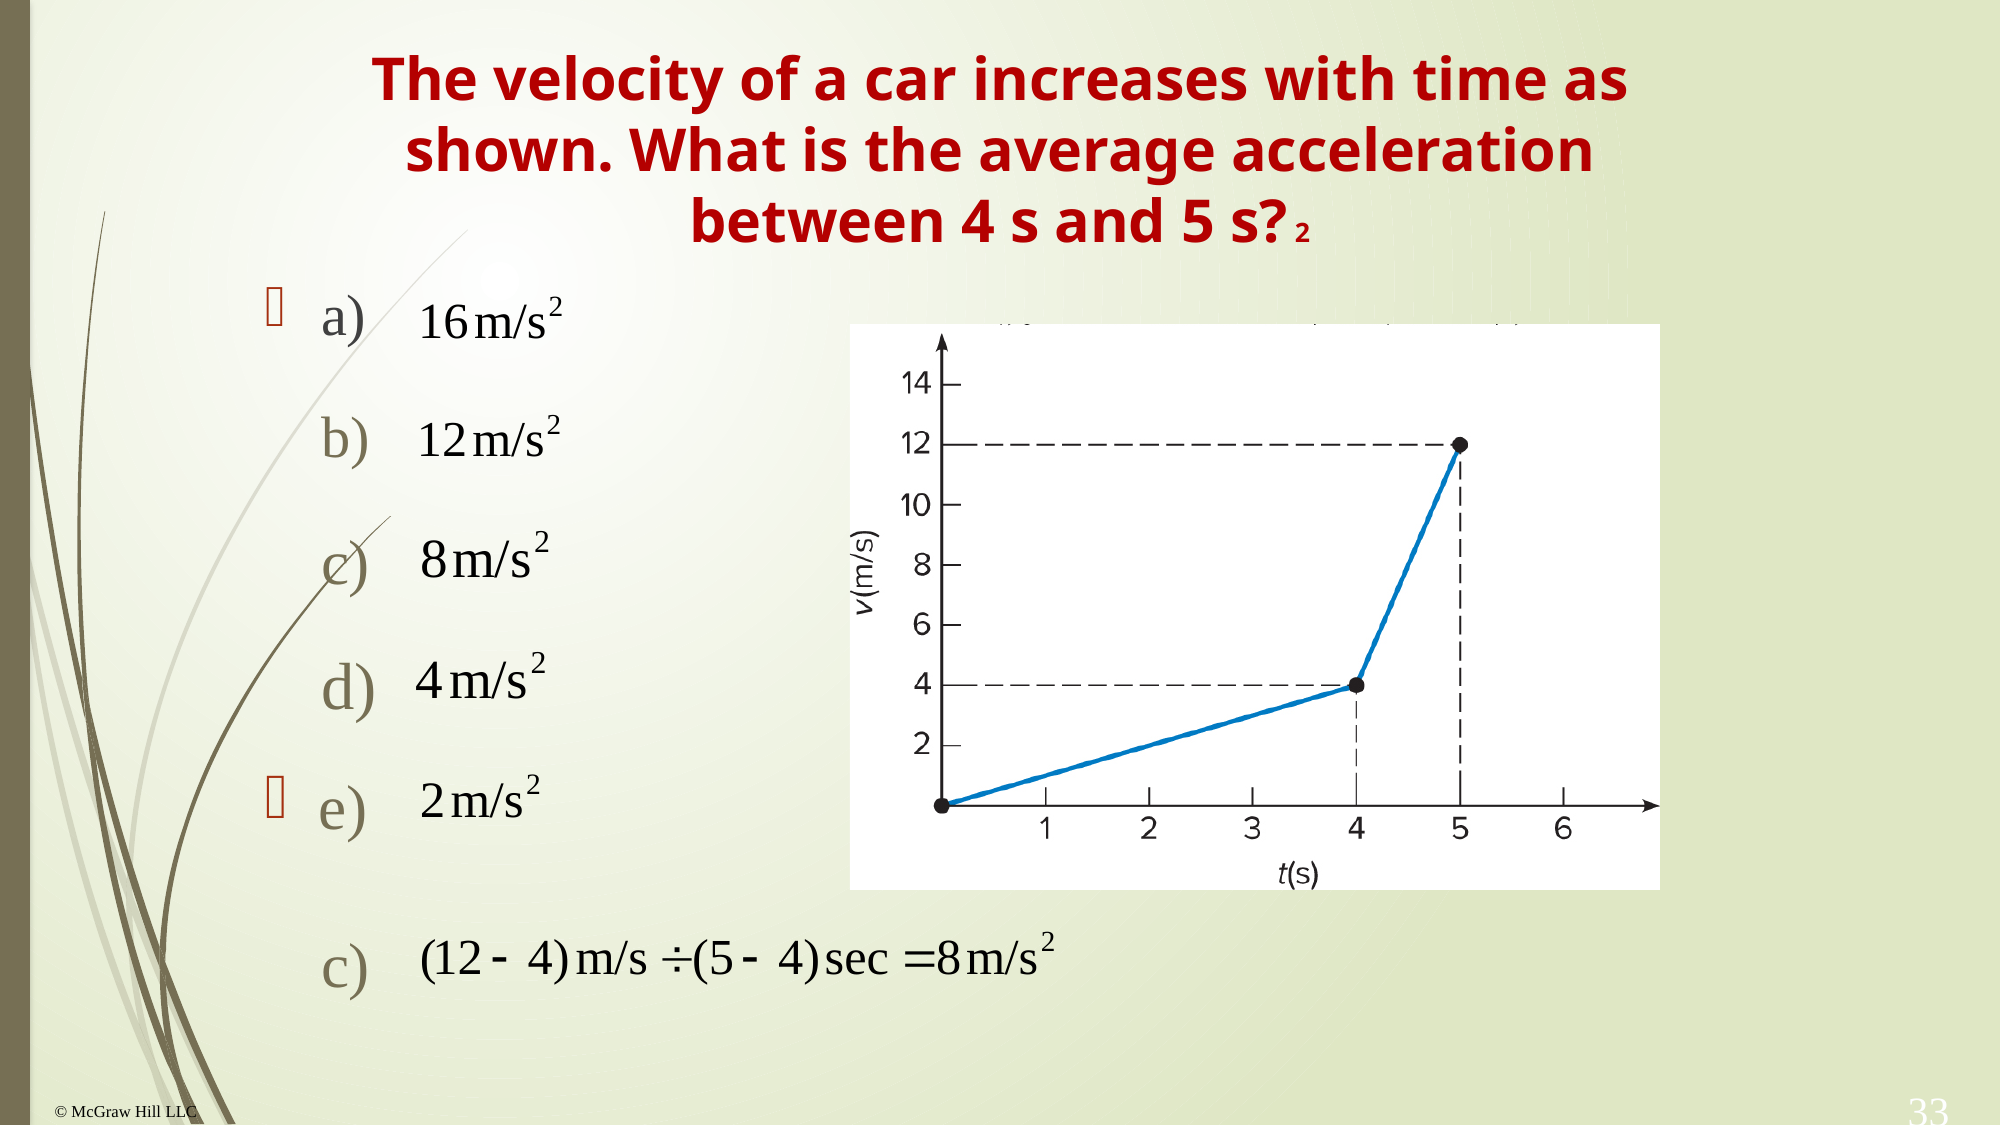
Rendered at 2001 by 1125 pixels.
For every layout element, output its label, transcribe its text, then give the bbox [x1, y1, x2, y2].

slide_number 33 [1886, 1096, 1965, 1123]
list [417, 924, 1060, 992]
list d) [305, 635, 425, 729]
list c) [305, 513, 425, 605]
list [416, 767, 544, 836]
title The velocity of a car increases with time as shown. What is the average acceleration between 4 s and 5 s? 2 [306, 32, 1694, 263]
list b) [305, 391, 425, 484]
list a) [249, 269, 425, 362]
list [419, 522, 555, 597]
list e) [249, 758, 425, 850]
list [849, 324, 1661, 890]
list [412, 643, 551, 718]
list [420, 288, 568, 357]
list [418, 407, 566, 475]
list c) [305, 916, 425, 1008]
